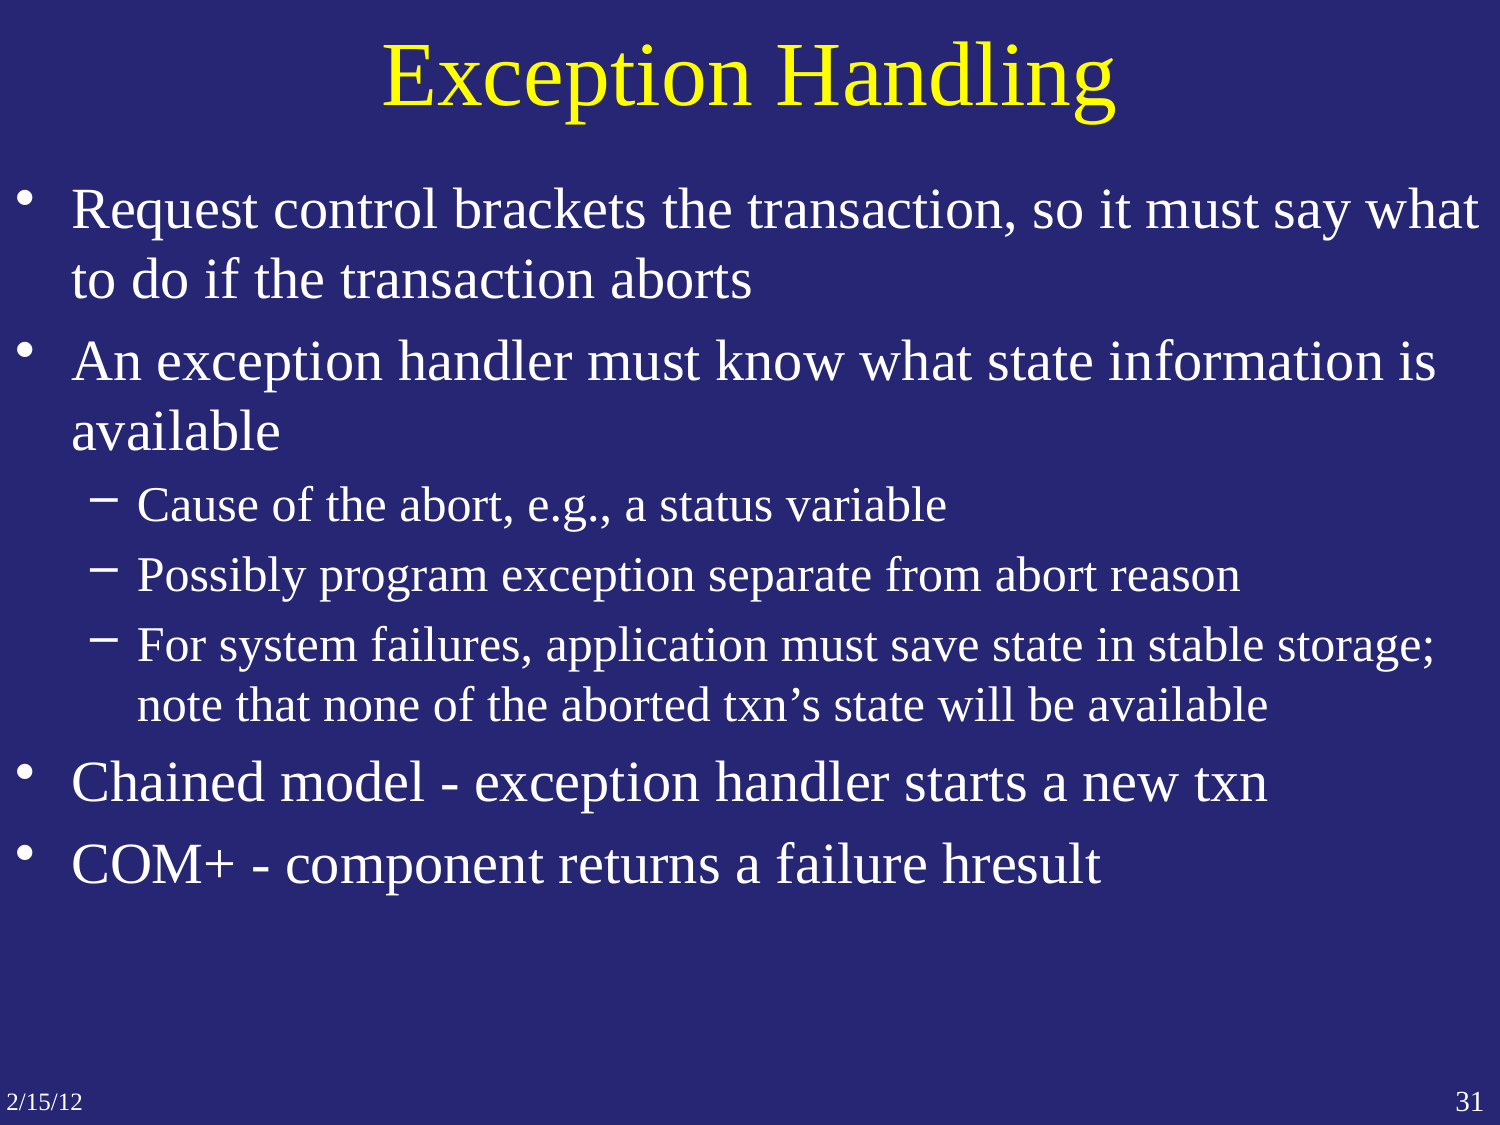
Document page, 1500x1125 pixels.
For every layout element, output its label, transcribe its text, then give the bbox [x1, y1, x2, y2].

title Exception Handling [112, 0, 1388, 138]
slide_number 31 [1337, 1074, 1500, 1125]
list Request control brackets the transaction, so it must say what to do if the transaction aborts An exception handler must know what state information is available Cause of the abort, e.g., a status variable Possibly program exception separate from abort reason For system failures, application must save state in stable storage; note that none of the aborted txn’s state will be available Chained model - exception handler starts a new txn COM+ - component returns a failure hresult [0, 162, 1500, 1038]
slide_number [0, 1077, 130, 1125]
